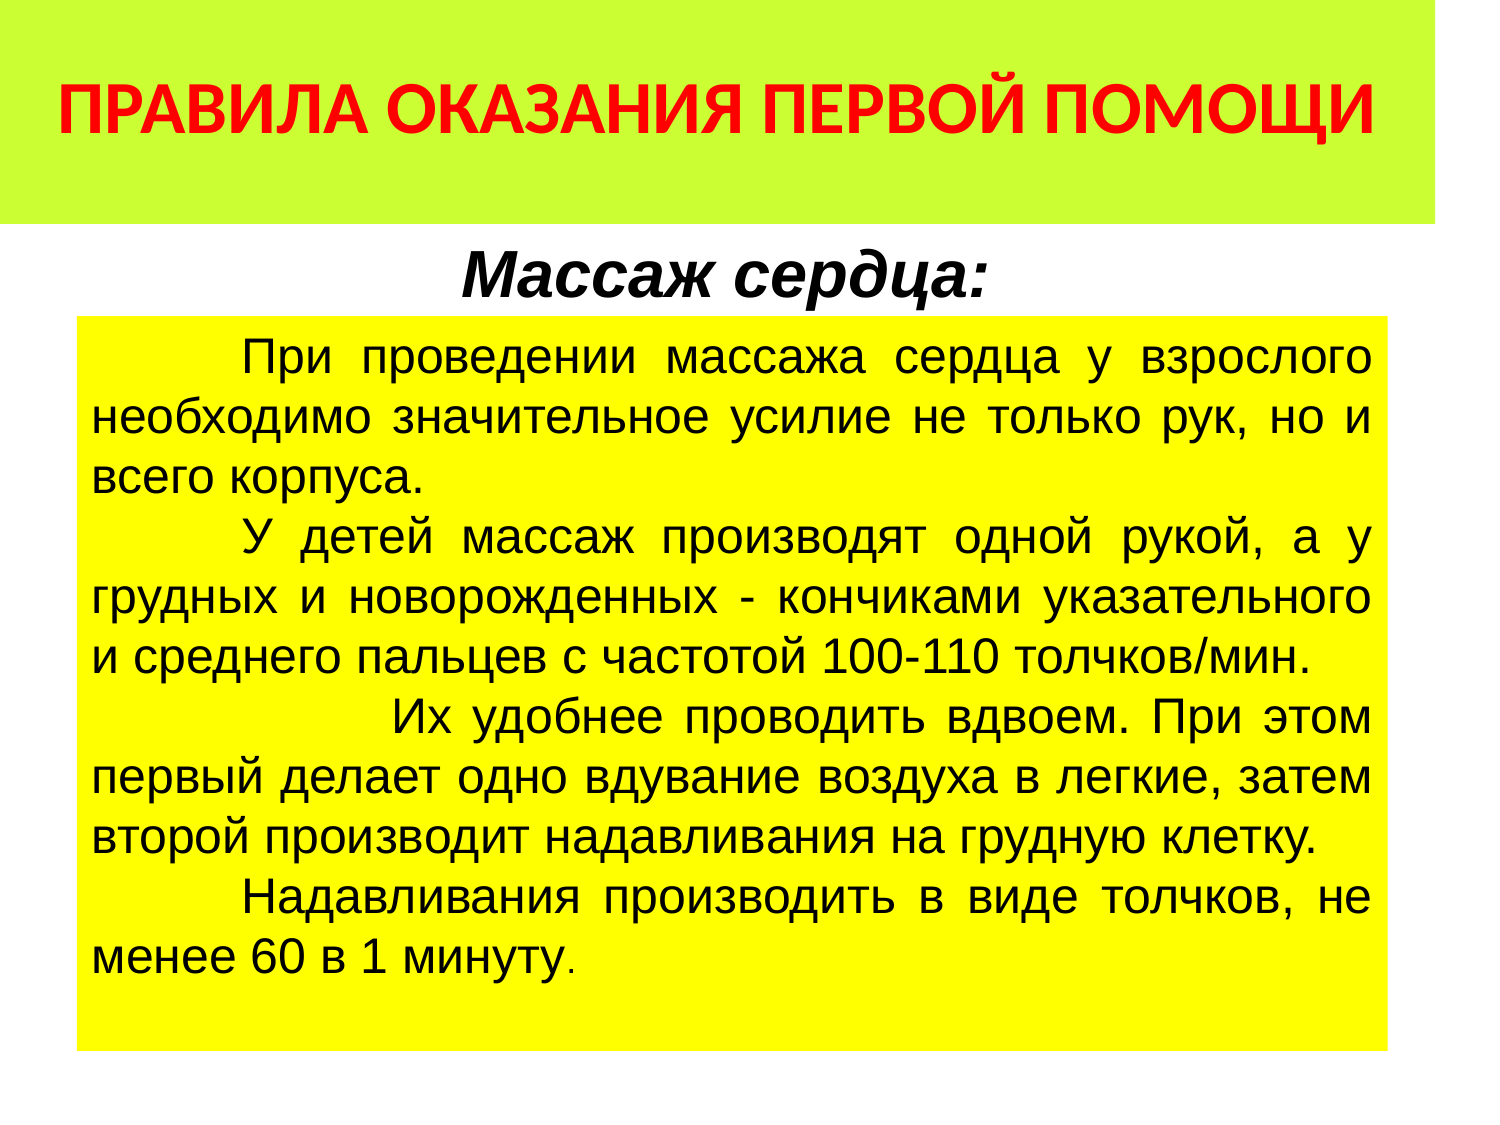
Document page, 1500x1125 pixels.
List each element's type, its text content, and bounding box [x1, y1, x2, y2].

text_box При проведении массажа сердца у взрослого необходимо значительное усилие не только рук, но и всего корпуса. У детей массаж производят одной рукой, а у грудных и новорожденных - кончиками указательного и среднего пальцев с частотой 100-110 толчков/мин. Их удобнее проводить вдвоем. При этом первый делает одно вдувание воздуха в легкие, затем второй производит надавливания на грудную клетку. Надавливания производить в виде толчков, не менее 60 в 1 минуту. [76, 316, 1388, 1051]
text_box Массаж сердца: [64, 223, 1388, 319]
title ПРАВИЛА ОКАЗАНИЯ ПЕРВОЙ ПОМОЩИ [0, 0, 1436, 224]
